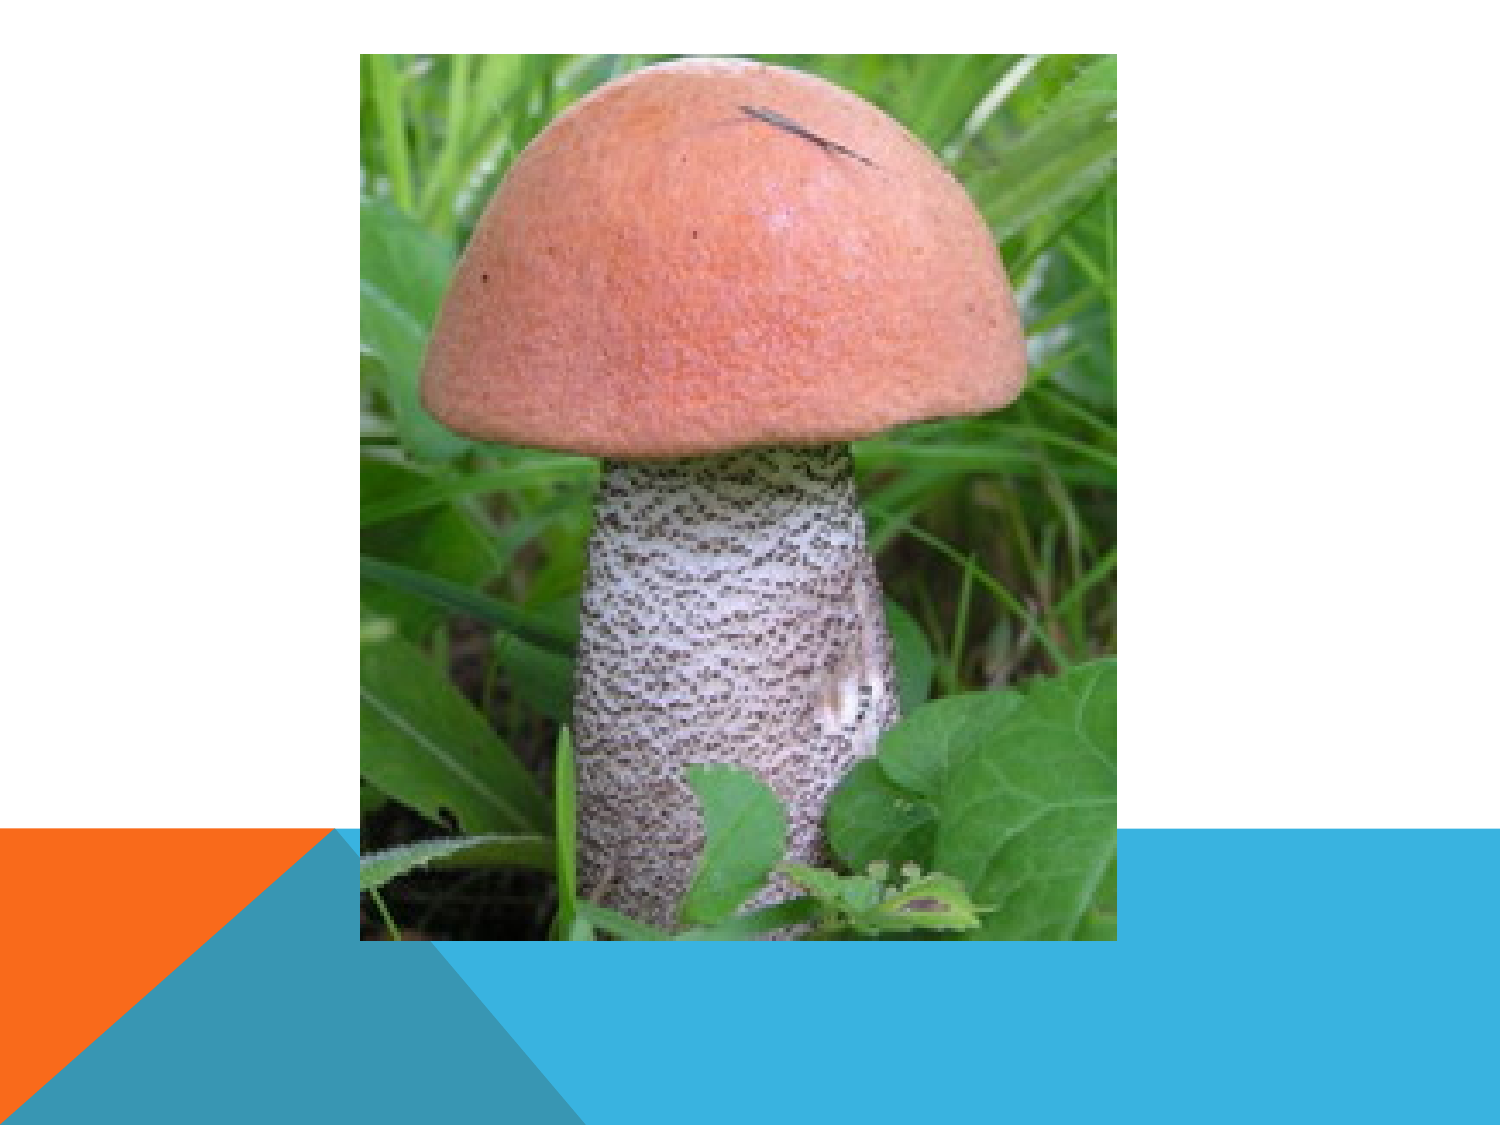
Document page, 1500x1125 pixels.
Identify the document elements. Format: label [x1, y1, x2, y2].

picture [359, 54, 1117, 941]
